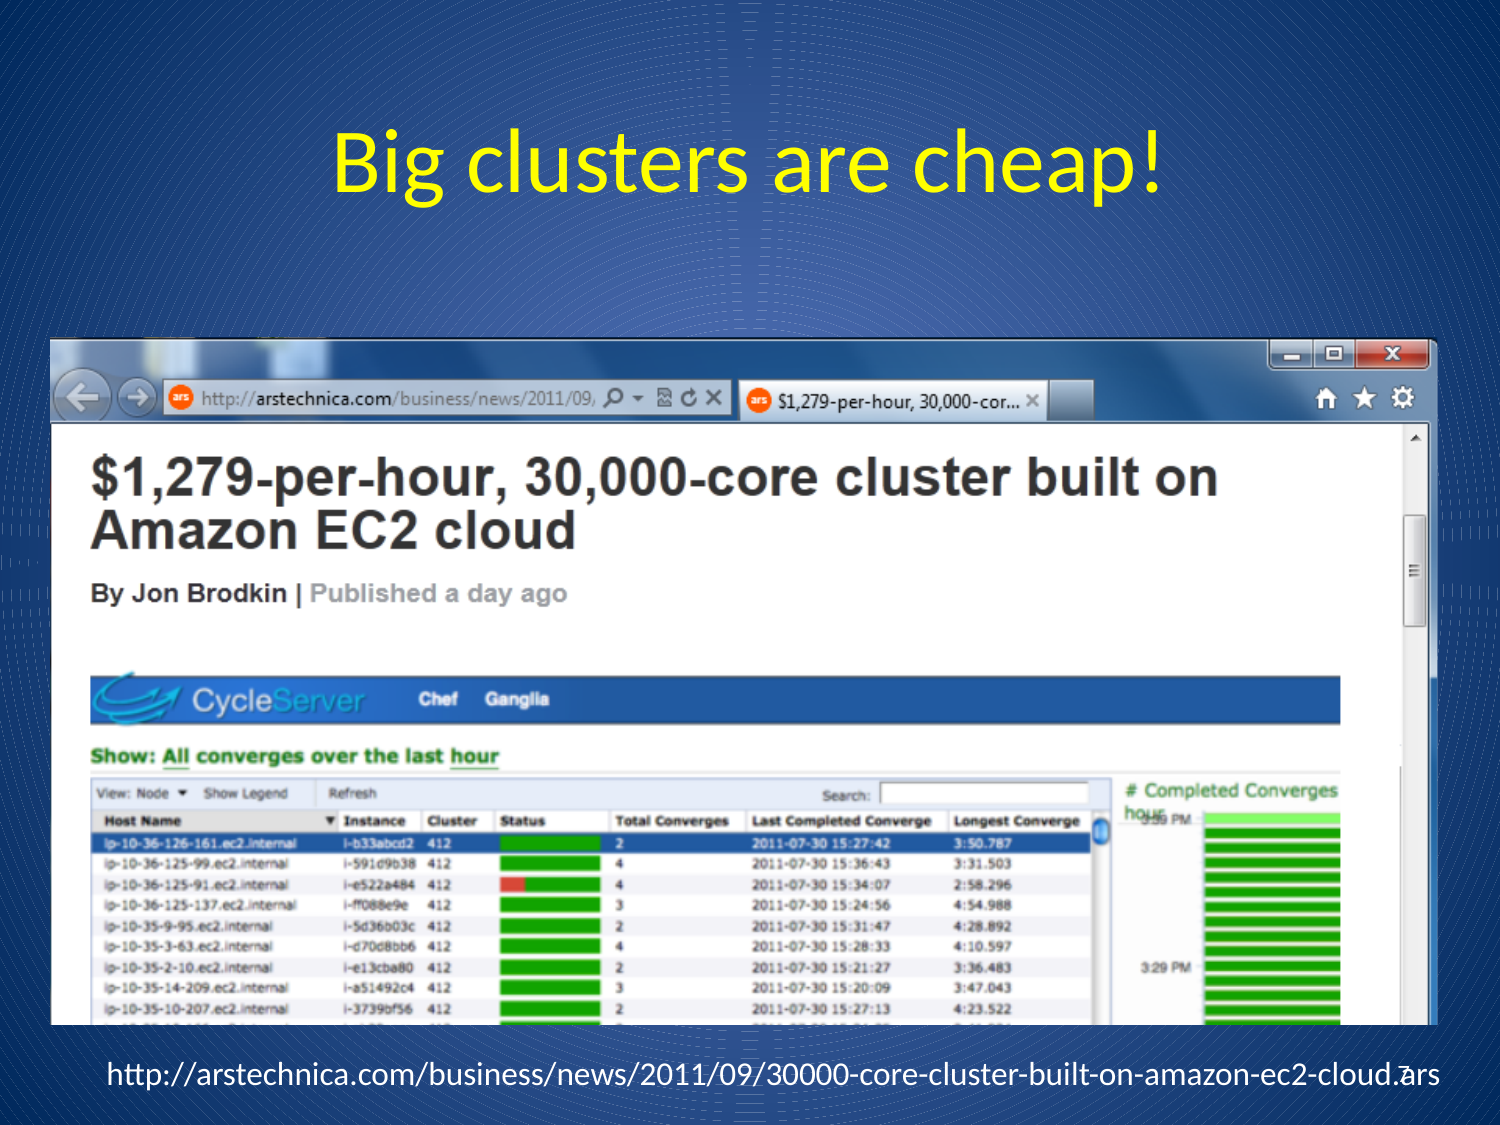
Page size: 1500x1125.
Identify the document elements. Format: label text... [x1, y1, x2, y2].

text_box http://arstechnica.com/business/news/2011/09/30000-core-cluster-built-on-amazon-ec2-cloud.ars [91, 1044, 1458, 1100]
title Big clusters are cheap! [74, 62, 1426, 251]
picture [49, 337, 1438, 1026]
